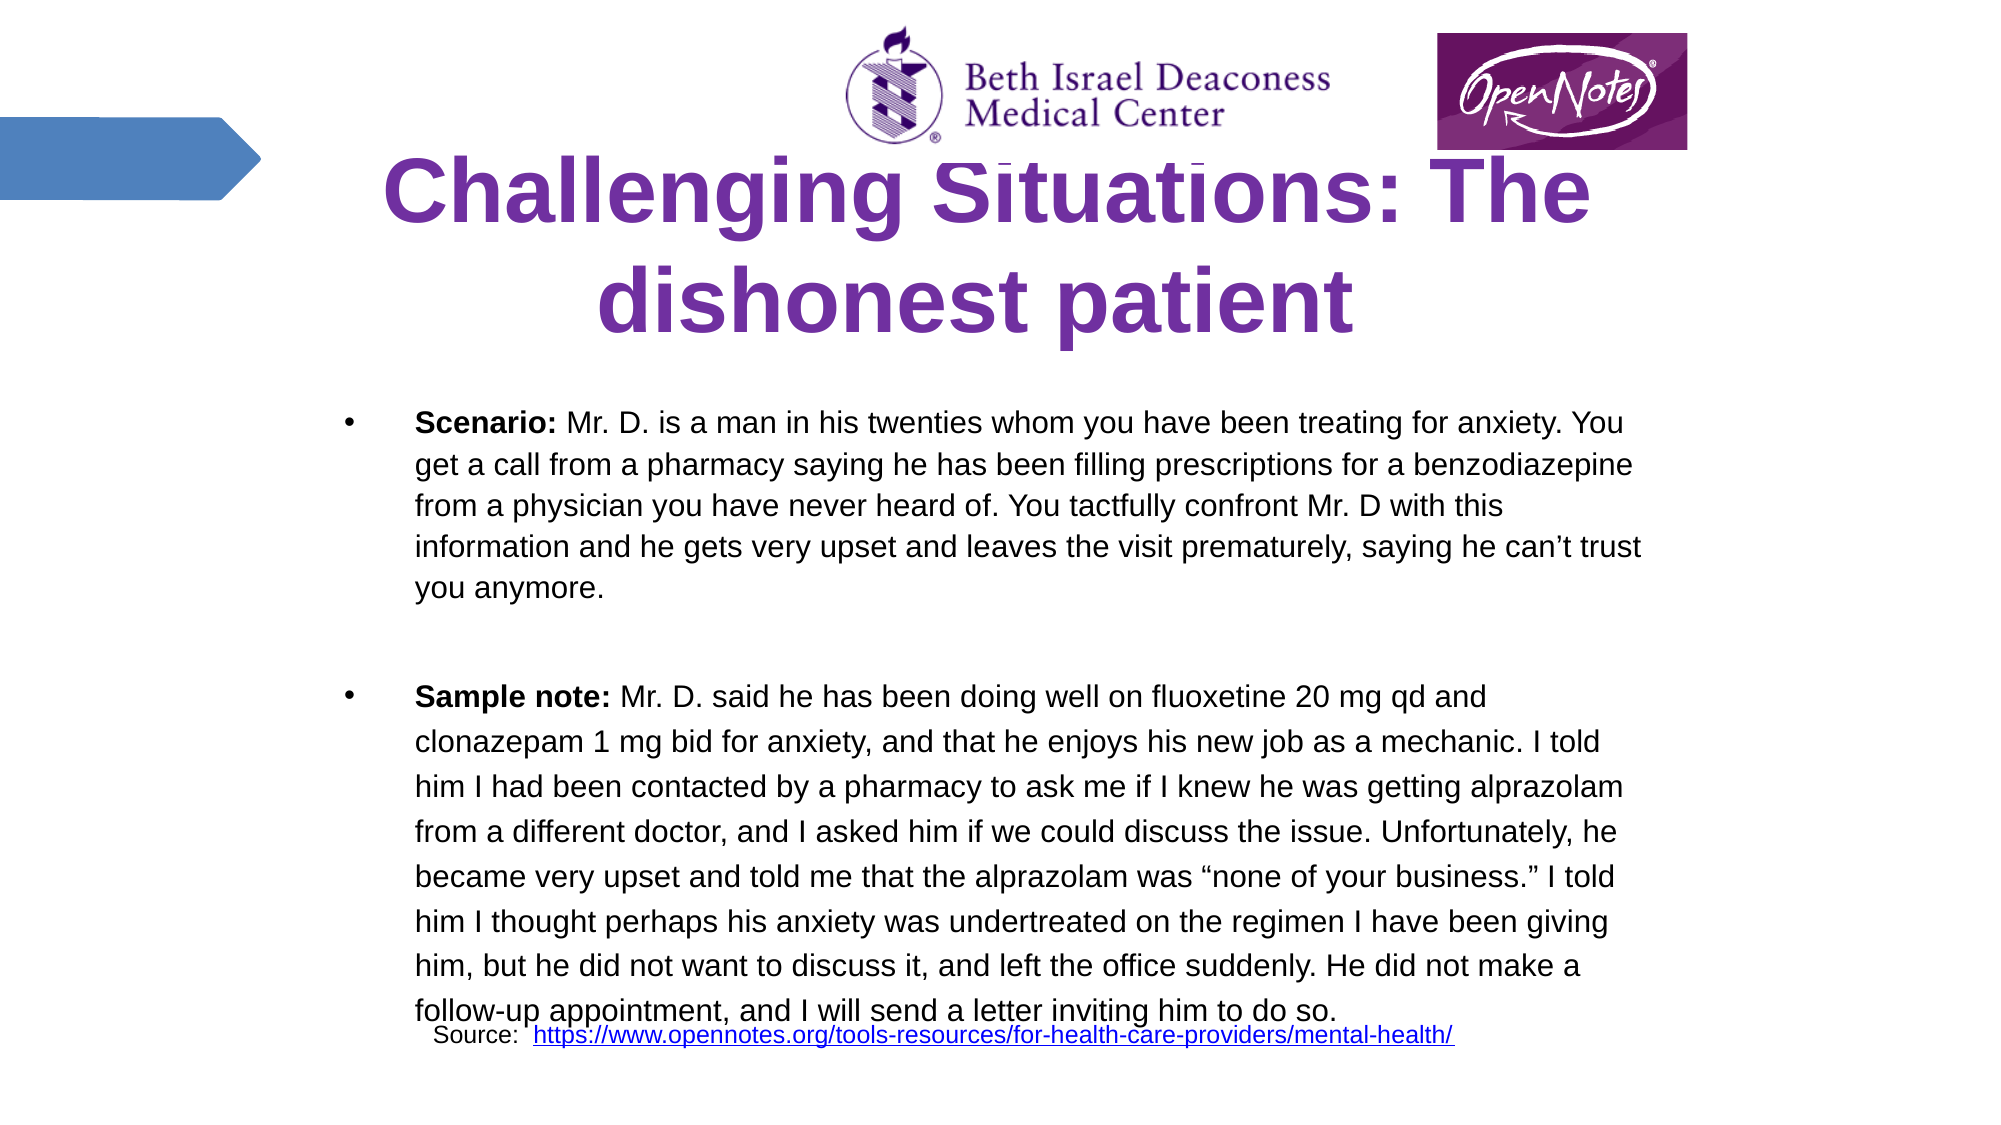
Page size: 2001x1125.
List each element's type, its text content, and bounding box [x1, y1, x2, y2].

text_box Source: https://www.opennotes.org/tools-resources/for-health-care-providers/mental-health/ [418, 1011, 1822, 1057]
picture [840, 20, 1345, 164]
title Challenging Situations: The dishonest patient [353, 118, 1625, 363]
list Scenario: Mr. D. is a man in his twenties whom you have been treating for anxiety. You get a call from a pharmacy saying he has been filling prescriptions for a benzodiazepine from a physician you have never heard of. You tactfully confront Mr. D with this information and he gets very upset and leaves the visit prematurely, saying he can’t trust you anymore. Sample note: Mr. D. said he has been doing well on fluoxetine 20 mg qd and clonazepam 1 mg bid for anxiety, and that he enjoys his new job as a mechanic. I told him I had been contacted by a pharmacy to ask me if I knew he was getting alprazolam from a different doctor, and I asked him if we could discuss the issue. Unfortunately, he became very upset and told me that the alprazolam was “none of your business.” I told him I thought perhaps his anxiety was undertreated on the regimen I have been giving him, but he did not want to discuss it, and left the office suddenly. He did not make a follow-up appointment, and I will send a letter inviting him to do so. [324, 391, 1675, 1075]
picture [1437, 33, 1688, 150]
